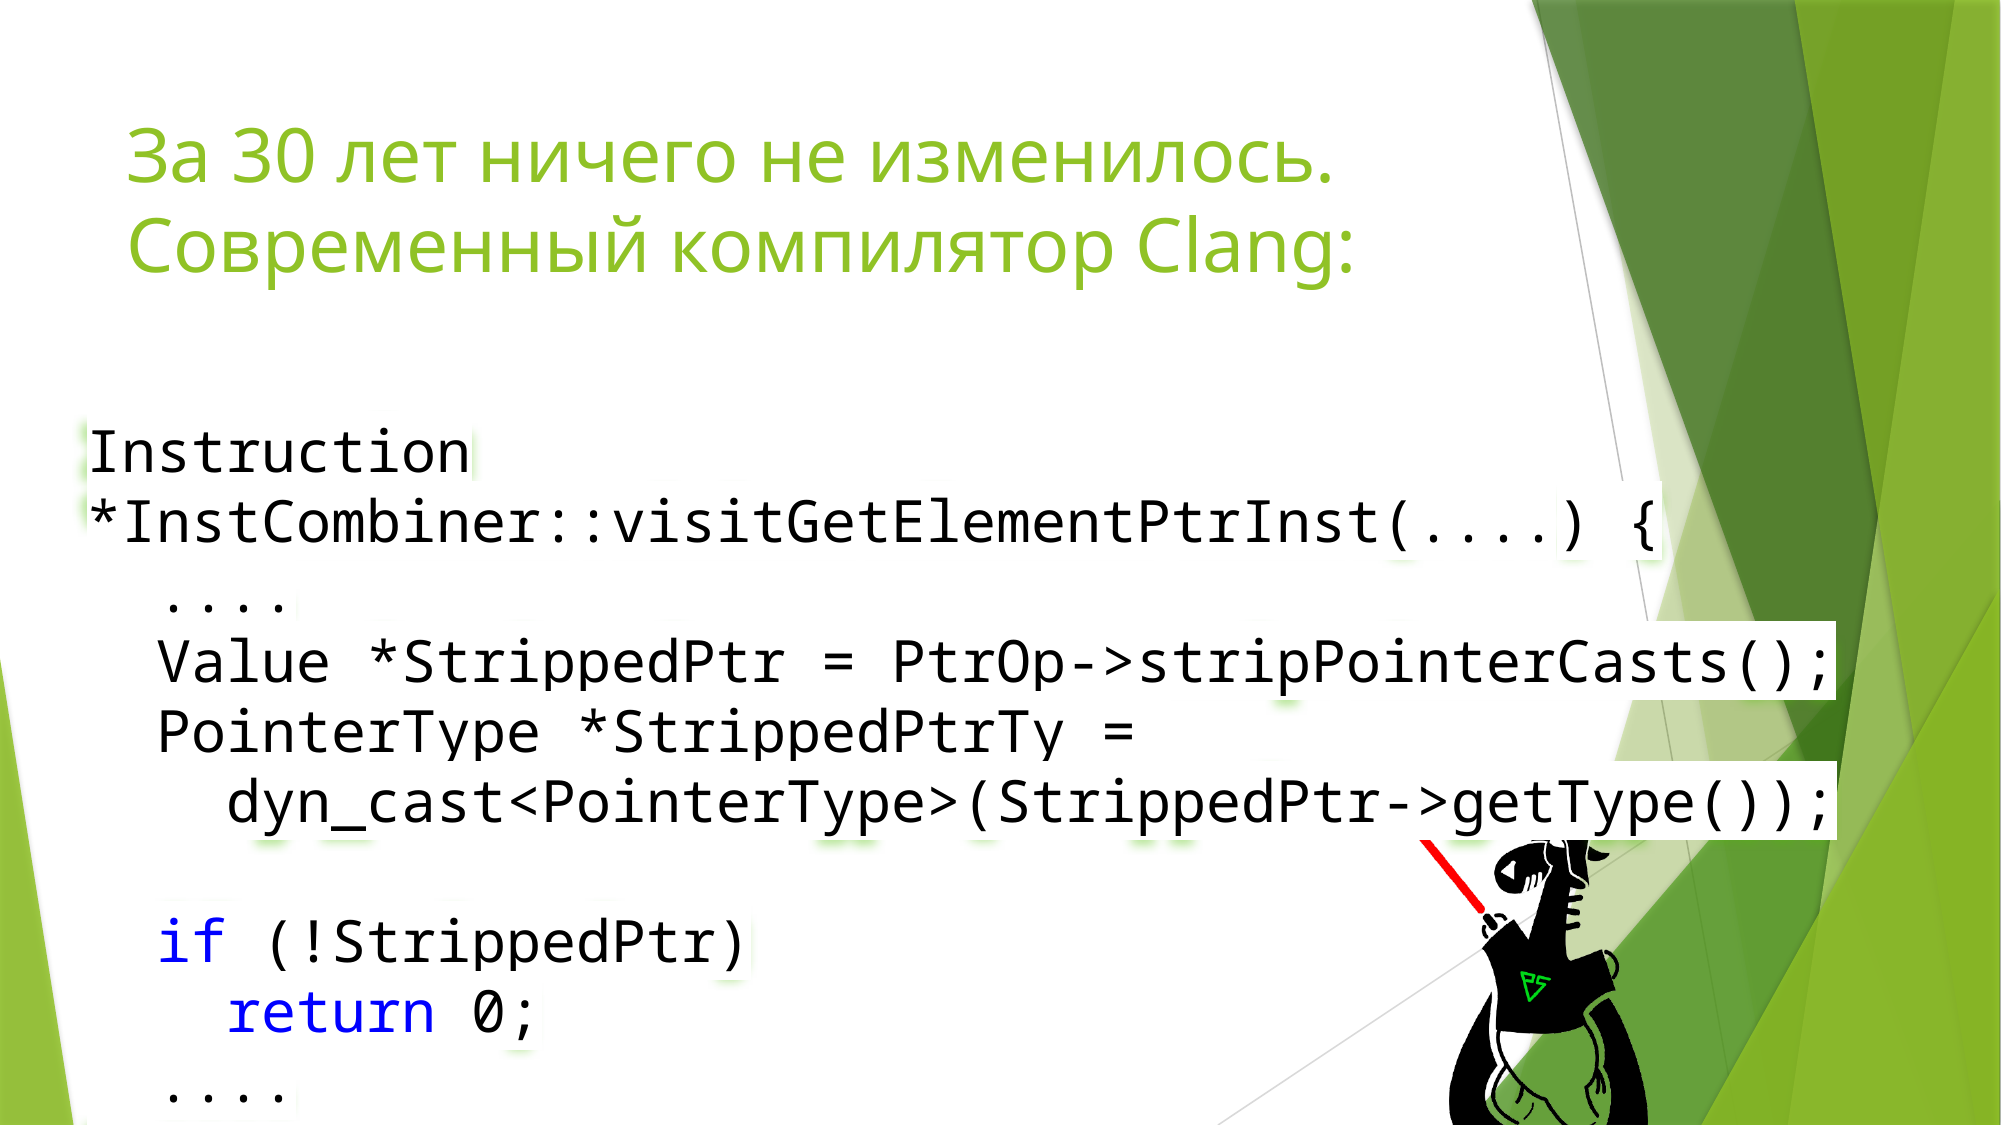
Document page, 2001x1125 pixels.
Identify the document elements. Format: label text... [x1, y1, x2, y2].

picture [1394, 761, 1649, 1125]
text_box Instruction *InstCombiner::visitGetElementPtrInst(....) { .... Value *StrippedPtr = PtrOp->stripPointerCasts(); PointerType *StrippedPtrTy = dyn_cast<PointerType>(StrippedPtr->getType()); if (!StrippedPtr) return 0; .... } [71, 277, 1974, 1125]
title За 30 лет ничего не изменилось. Современный компилятор Clang: [111, 99, 1522, 266]
